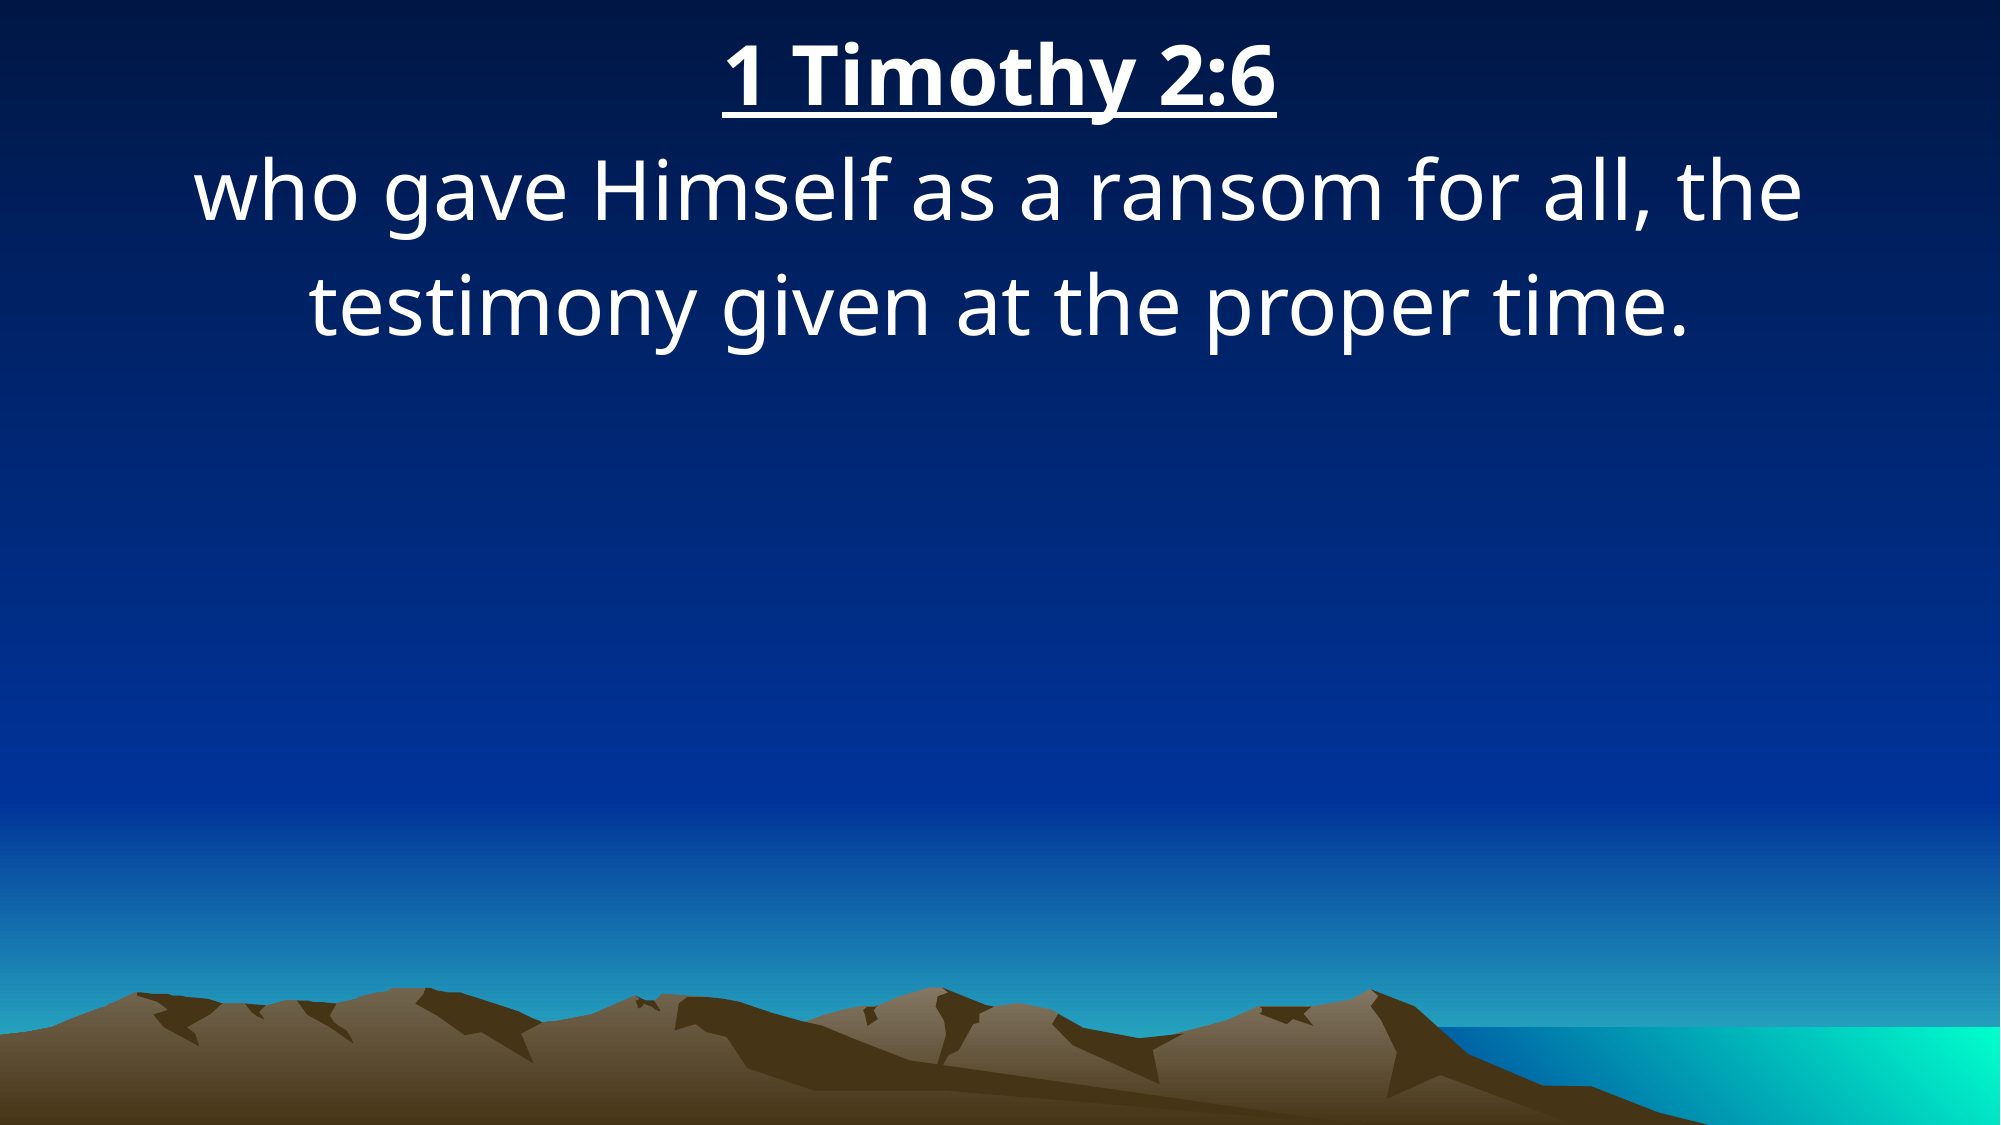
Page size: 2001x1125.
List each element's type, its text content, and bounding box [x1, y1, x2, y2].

text_box 1 Timothy 2:6 who gave Himself as a ransom for all, the testimony given at the proper time. [0, 0, 2000, 863]
